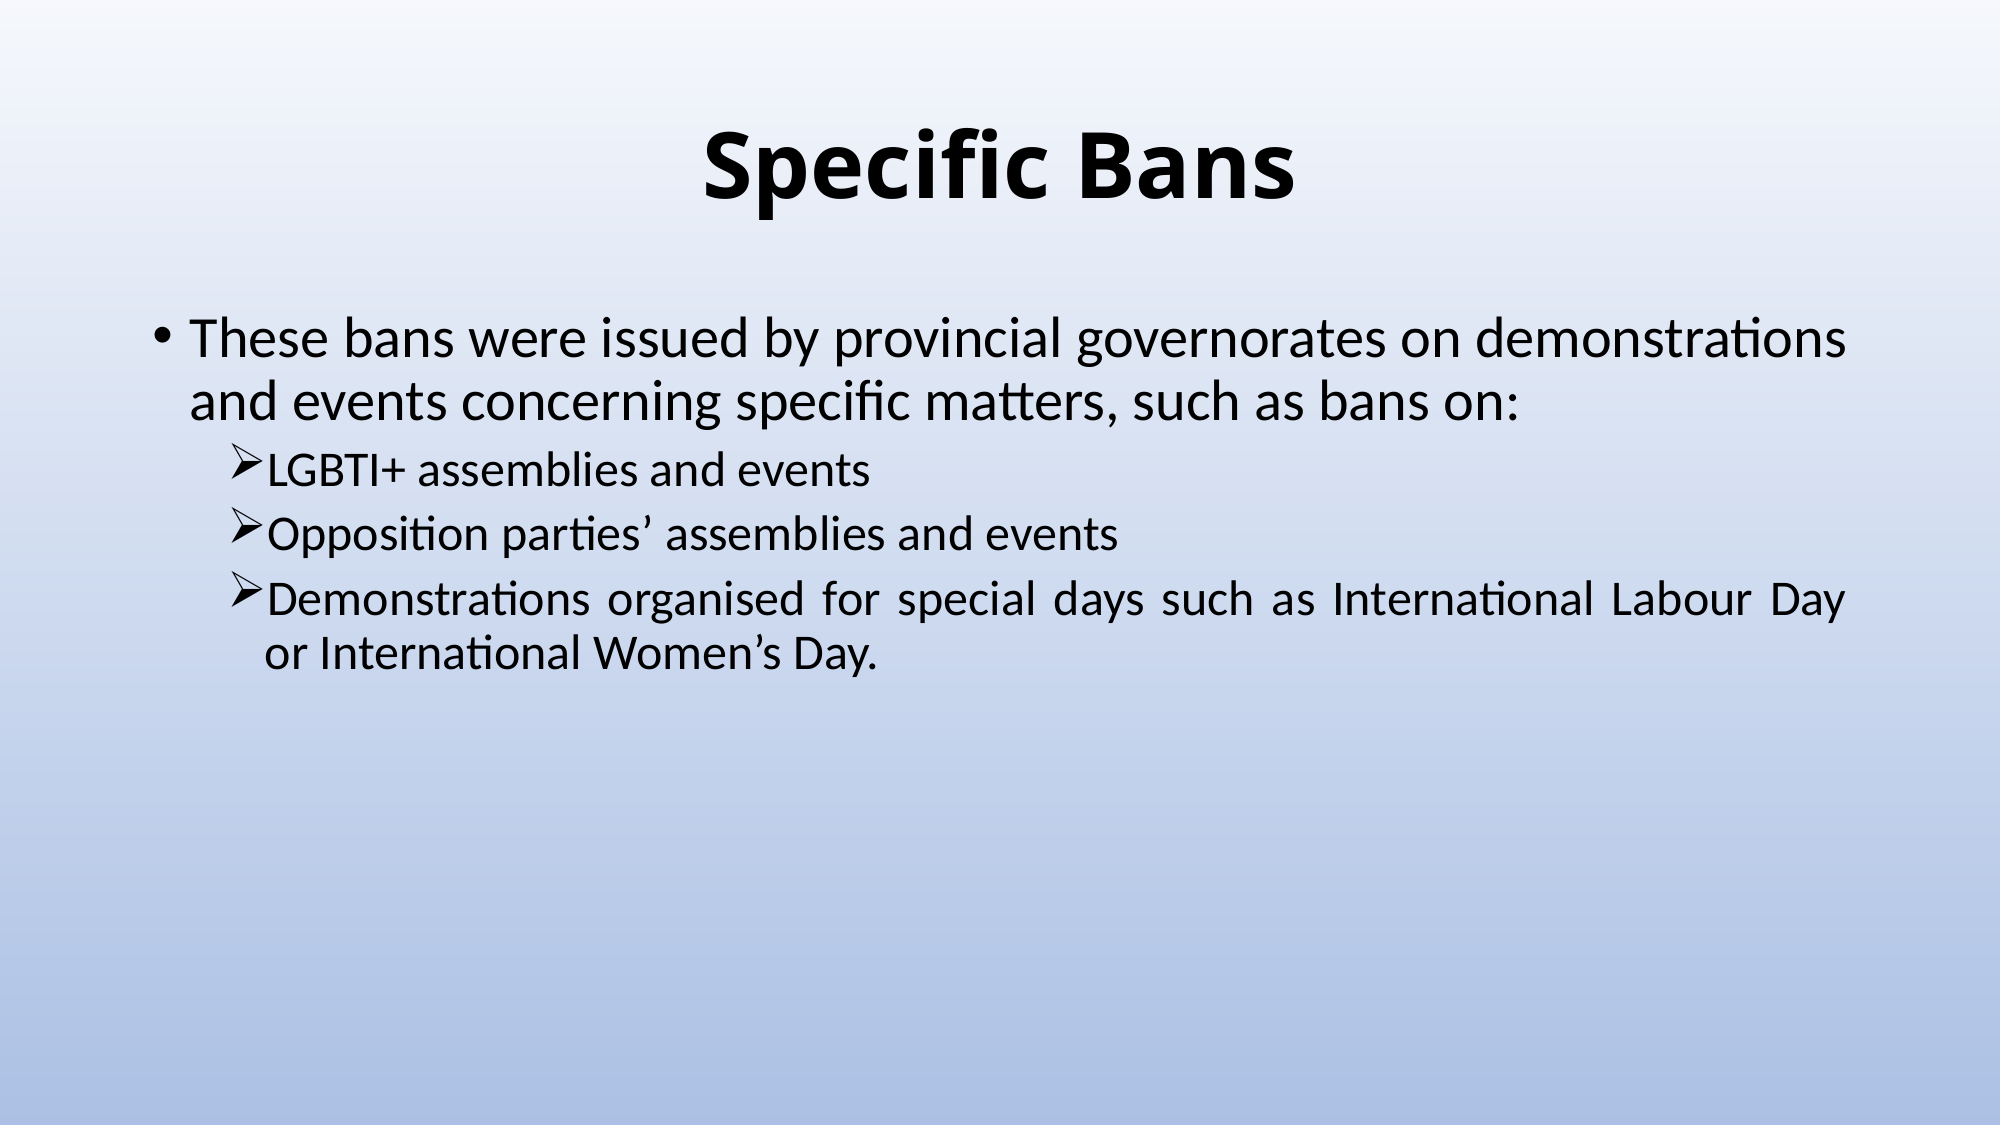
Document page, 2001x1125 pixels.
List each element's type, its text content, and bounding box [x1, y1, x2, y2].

title Specific Bans [137, 59, 1863, 278]
list These bans were issued by provincial governorates on demonstrations and events concerning specific matters, such as bans on: LGBTI+ assemblies and events Opposition parties’ assemblies and events Demonstrations organised for special days such as International Labour Day or International Women’s Day. [137, 299, 1863, 1014]
